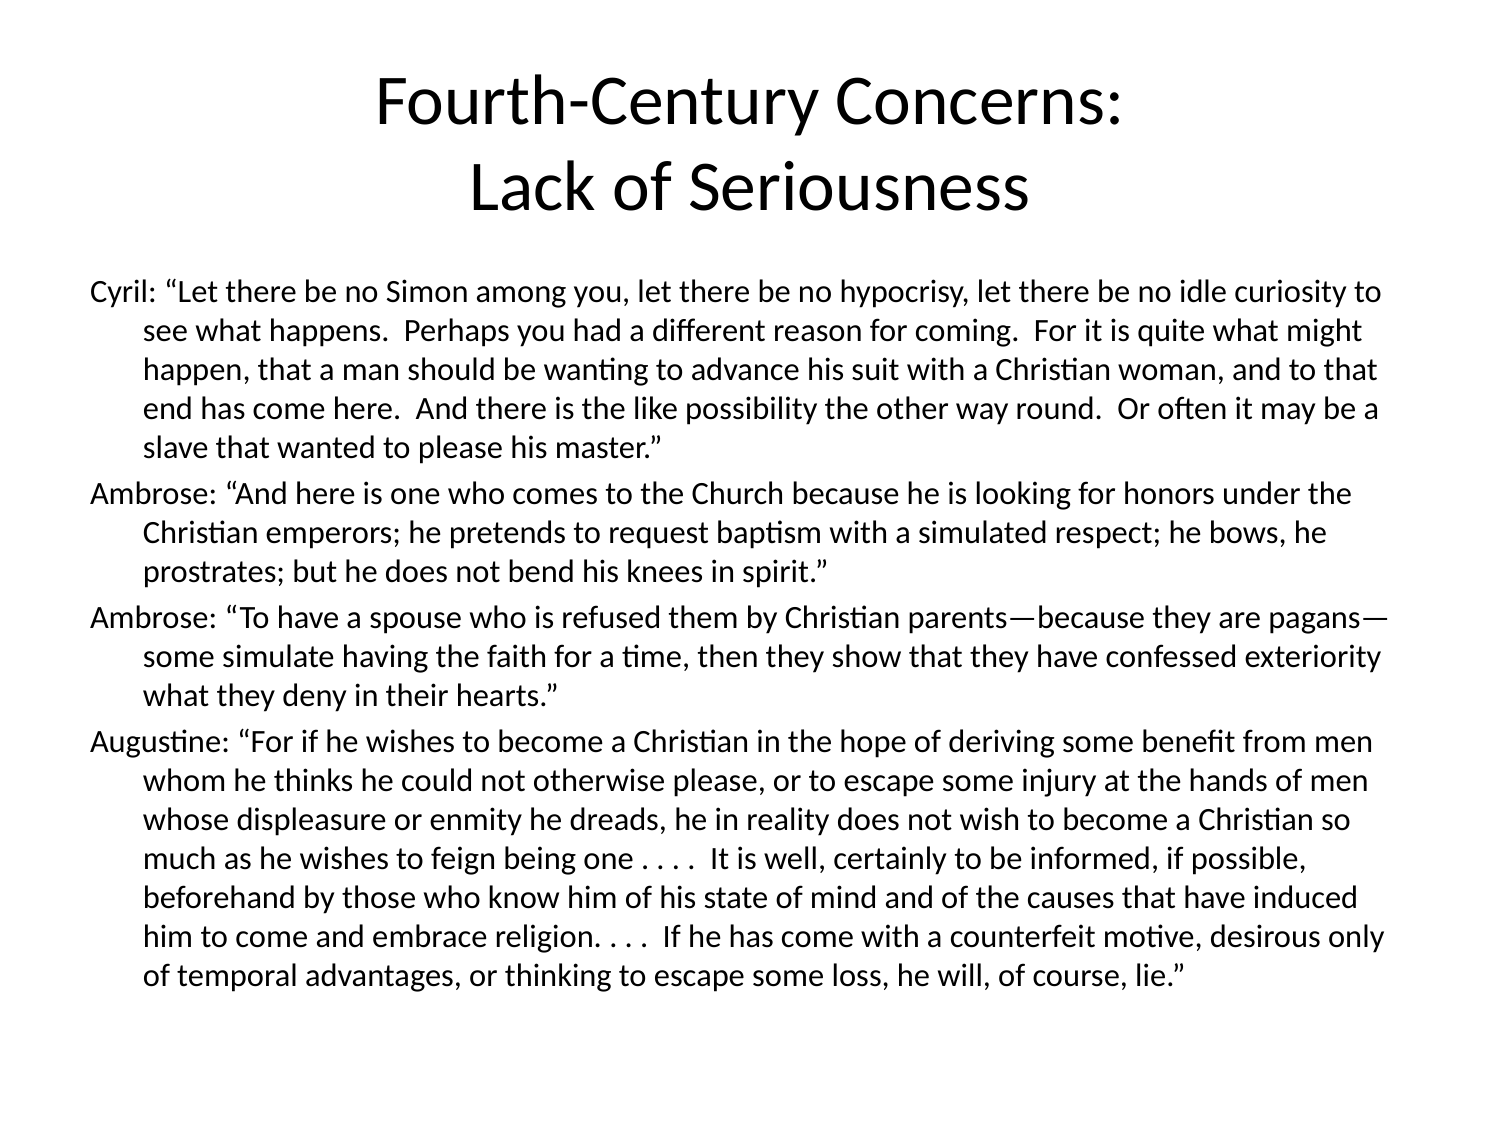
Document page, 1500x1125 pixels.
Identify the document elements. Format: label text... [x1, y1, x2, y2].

list Cyril: “Let there be no Simon among you, let there be no hypocrisy, let there be no idle curiosity to see what happens. Perhaps you had a different reason for coming. For it is quite what might happen, that a man should be wanting to advance his suit with a Christian woman, and to that end has come here. And there is the like possibility the other way round. Or often it may be a slave that wanted to please his master.” Ambrose: “And here is one who comes to the Church because he is looking for honors under the Christian emperors; he pretends to request baptism with a simulated respect; he bows, he prostrates; but he does not bend his knees in spirit.” Ambrose: “To have a spouse who is refused them by Christian parents—because they are pagans—some simulate having the faith for a time, then they show that they have confessed exteriority what they deny in their hearts.” Augustine: “For if he wishes to become a Christian in the hope of deriving some benefit from men whom he thinks he could not otherwise please, or to escape some injury at the hands of men whose displeasure or enmity he dreads, he in reality does not wish to become a Christian so much as he wishes to feign being one . . . . It is well, certainly to be informed, if possible, beforehand by those who know him of his state of mind and of the causes that have induced him to come and embrace religion. . . . If he has come with a counterfeit motive, desirous only of temporal advantages, or thinking to escape some loss, he will, of course, lie.” [75, 262, 1425, 1005]
title Fourth-Century Concerns: Lack of Seriousness [75, 45, 1425, 233]
